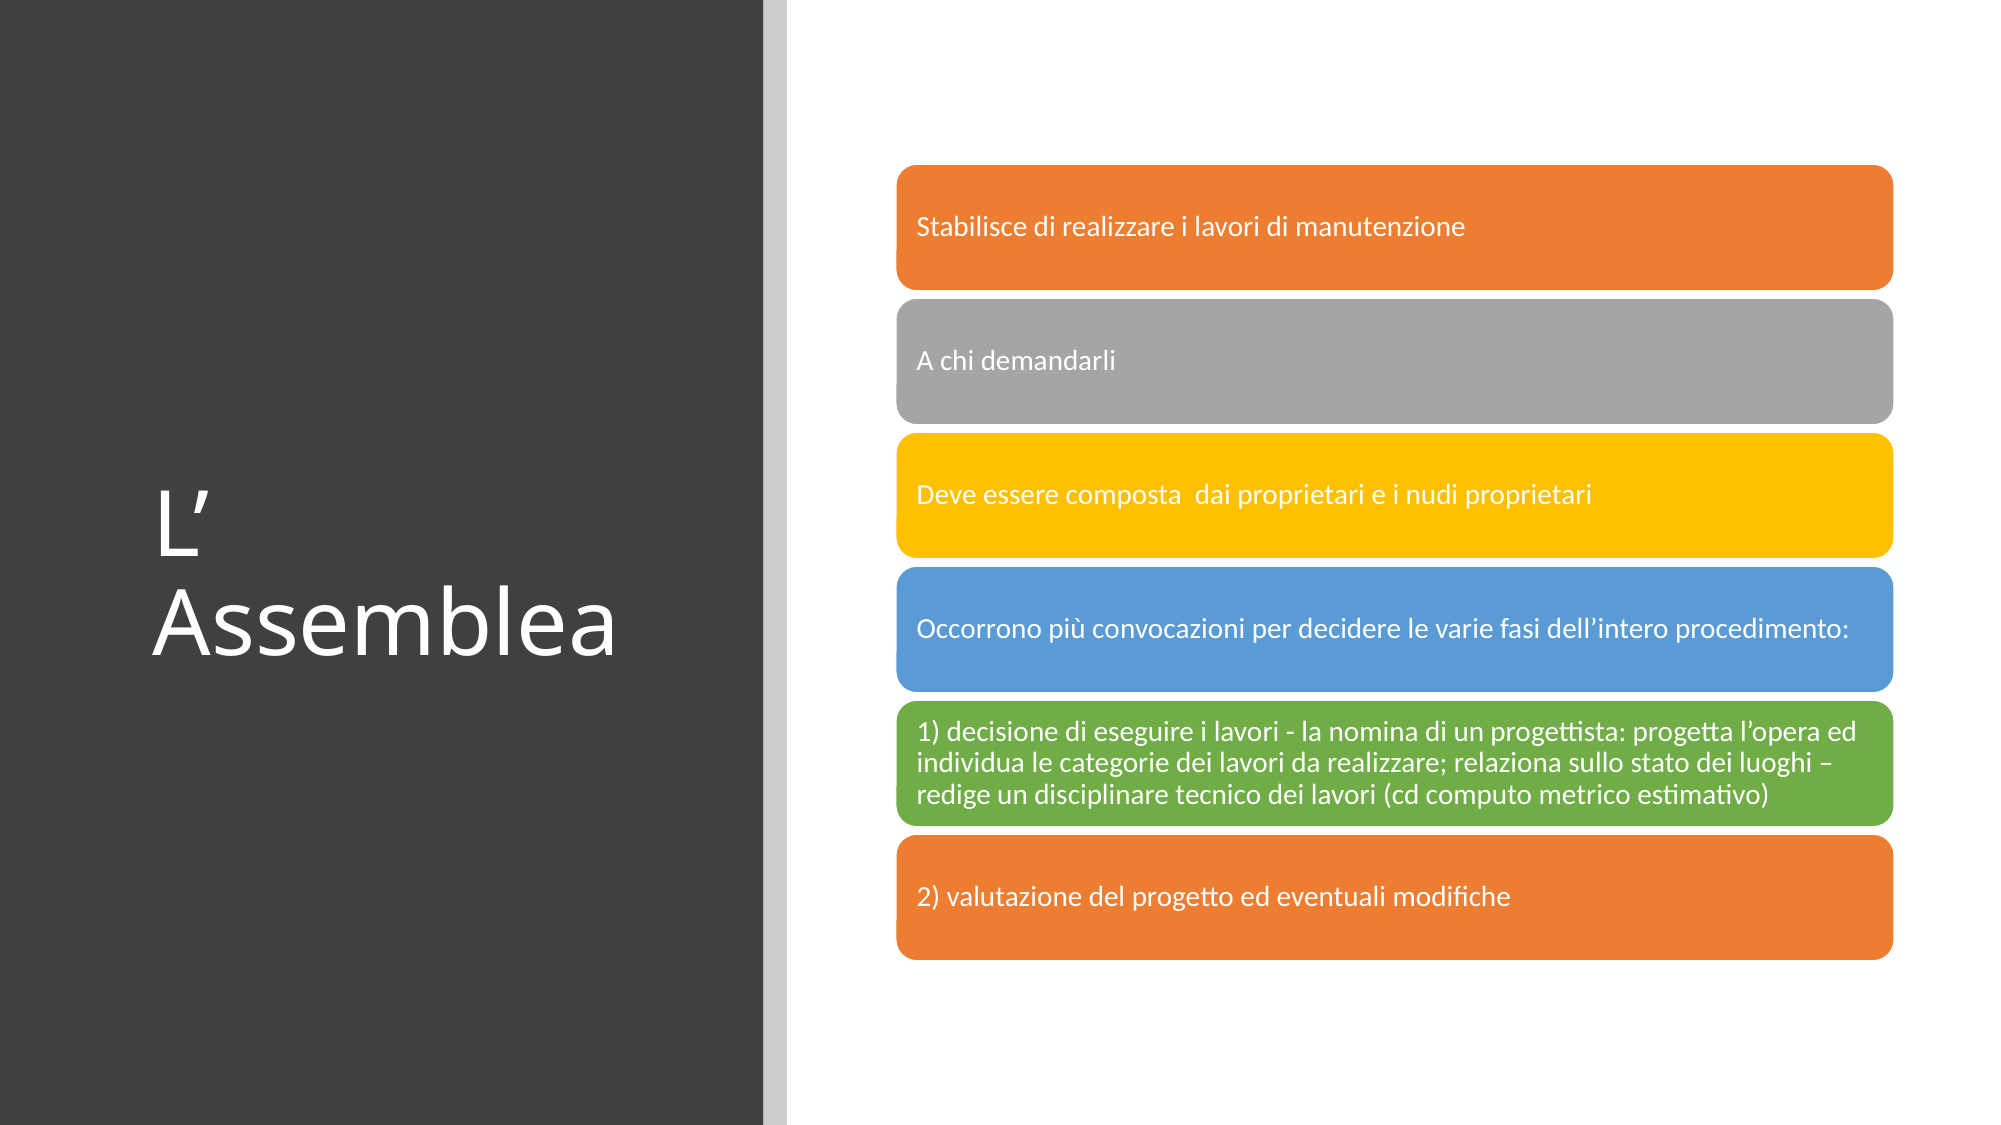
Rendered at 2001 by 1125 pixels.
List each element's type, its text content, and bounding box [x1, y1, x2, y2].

text_box [0, 0, 762, 1125]
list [895, 105, 1895, 1020]
text_box [762, 0, 788, 1125]
title L’ Assemblea [137, 133, 685, 1020]
